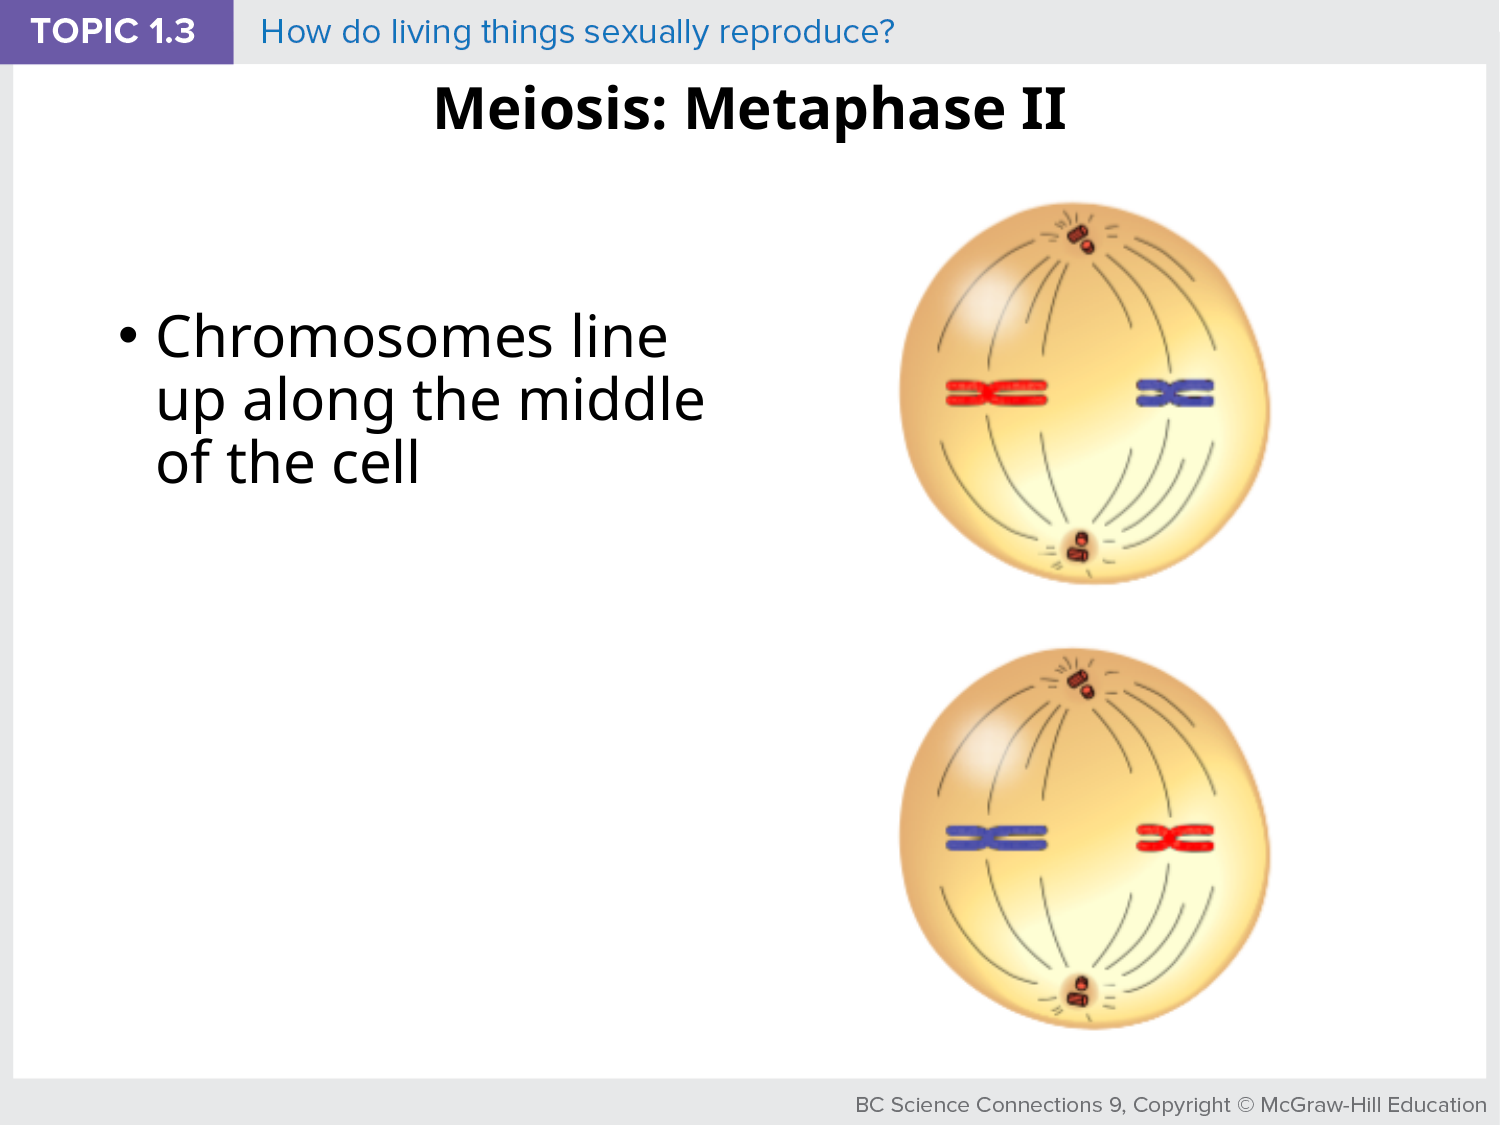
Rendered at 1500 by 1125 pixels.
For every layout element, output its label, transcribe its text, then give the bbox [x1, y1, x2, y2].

title Meiosis: Metaphase II [103, 59, 1397, 163]
picture [0, 0, 1500, 1125]
list Chromosomes line up along the middle of the cell [103, 299, 755, 1014]
